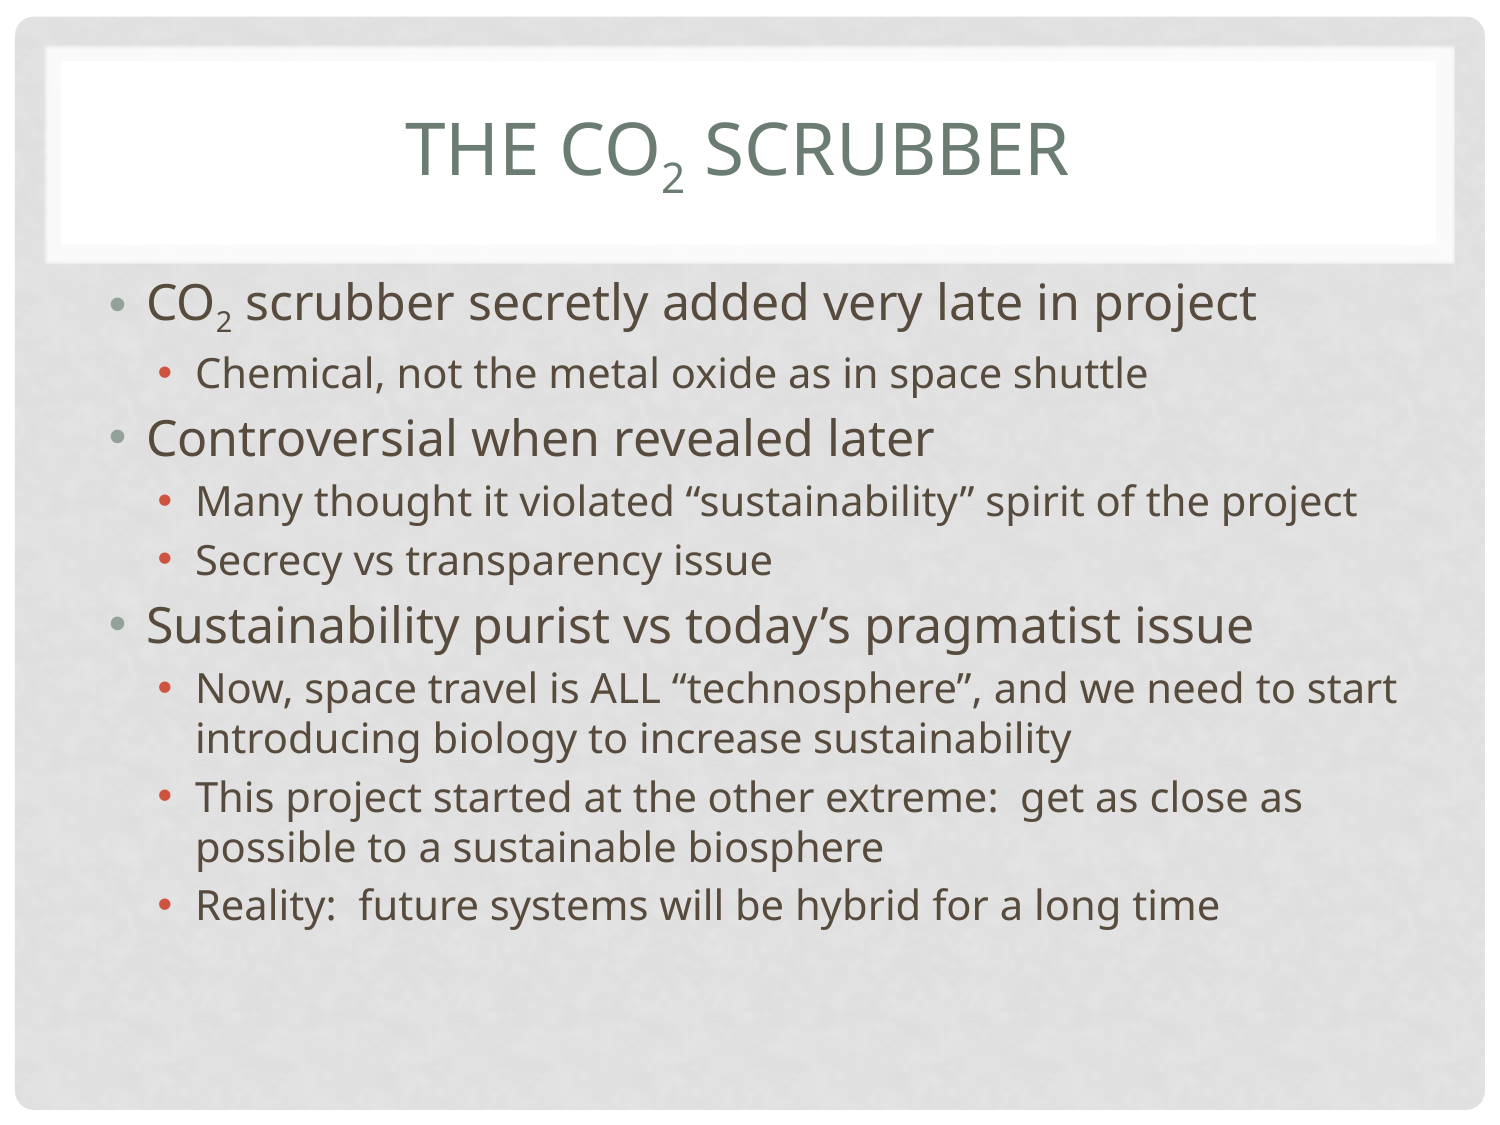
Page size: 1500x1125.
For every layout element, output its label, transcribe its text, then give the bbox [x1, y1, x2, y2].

list CO2 scrubber secretly added very late in project Chemical, not the metal oxide as in space shuttle Controversial when revealed later Many thought it violated “sustainability” spirit of the project Secrecy vs transparency issue Sustainability purist vs today’s pragmatist issue Now, space travel is ALL “technosphere”, and we need to start introducing biology to increase sustainability This project started at the other extreme: get as close as possible to a sustainable biosphere Reality: future systems will be hybrid for a long time [75, 262, 1425, 1100]
title The co2 scrubber [69, 66, 1425, 238]
